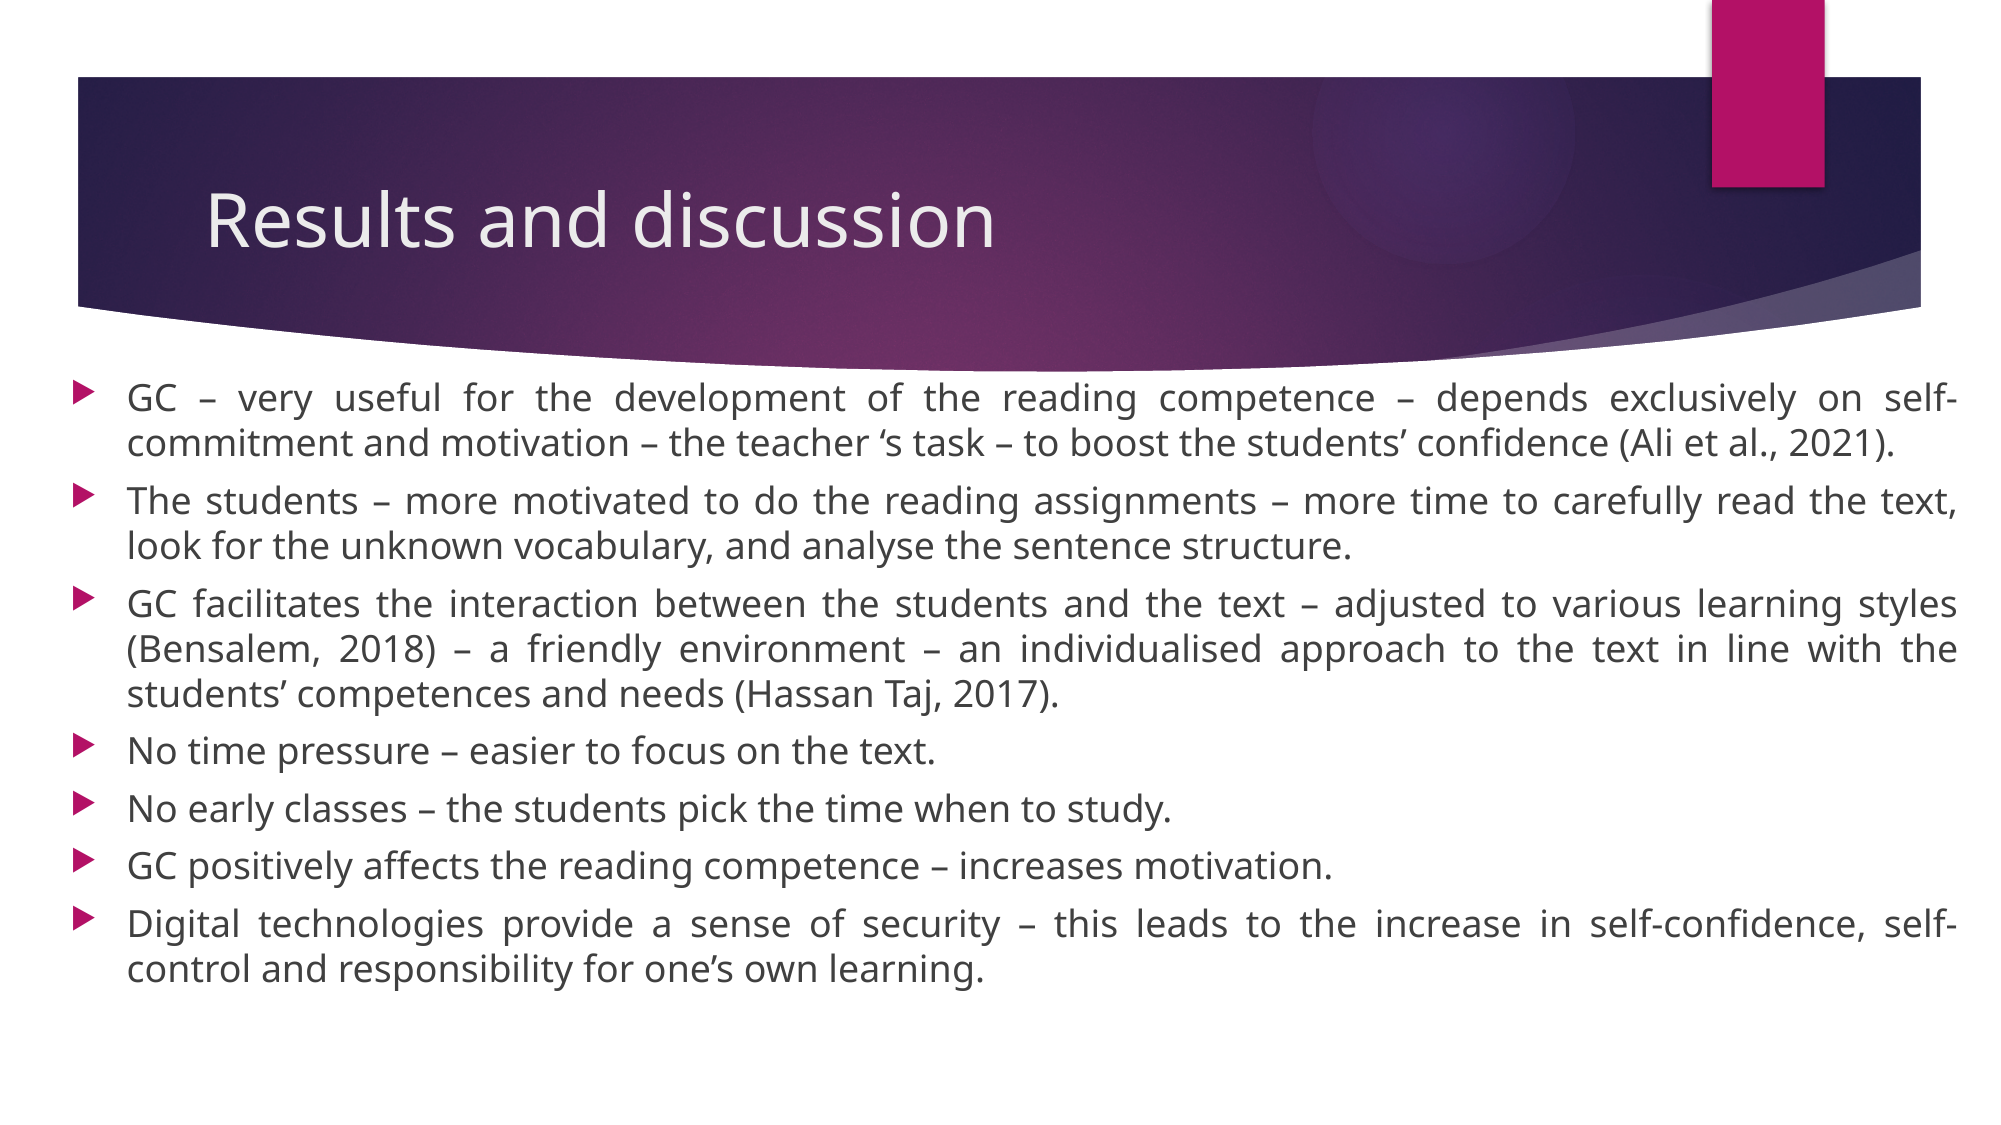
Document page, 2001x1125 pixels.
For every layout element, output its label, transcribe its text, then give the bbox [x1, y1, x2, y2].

list GC – very useful for the development of the reading competence – depends exclusively on self-commitment and motivation – the teacher ‘s task – to boost the students’ confidence (Ali et al., 2021). The students – more motivated to do the reading assignments – more time to carefully read the text, look for the unknown vocabulary, and analyse the sentence structure. GC facilitates the interaction between the students and the text – adjusted to various learning styles (Bensalem, 2018) – a friendly environment – an individualised approach to the text in line with the students’ competences and needs (Hassan Taj, 2017). No time pressure – easier to focus on the text. No early classes – the students pick the time when to study. GC positively affects the reading competence – increases motivation. Digital technologies provide a sense of security – this leads to the increase in self-confidence, self-control and responsibility for one’s own learning. [55, 366, 1975, 1109]
title Results and discussion [189, 159, 1627, 276]
